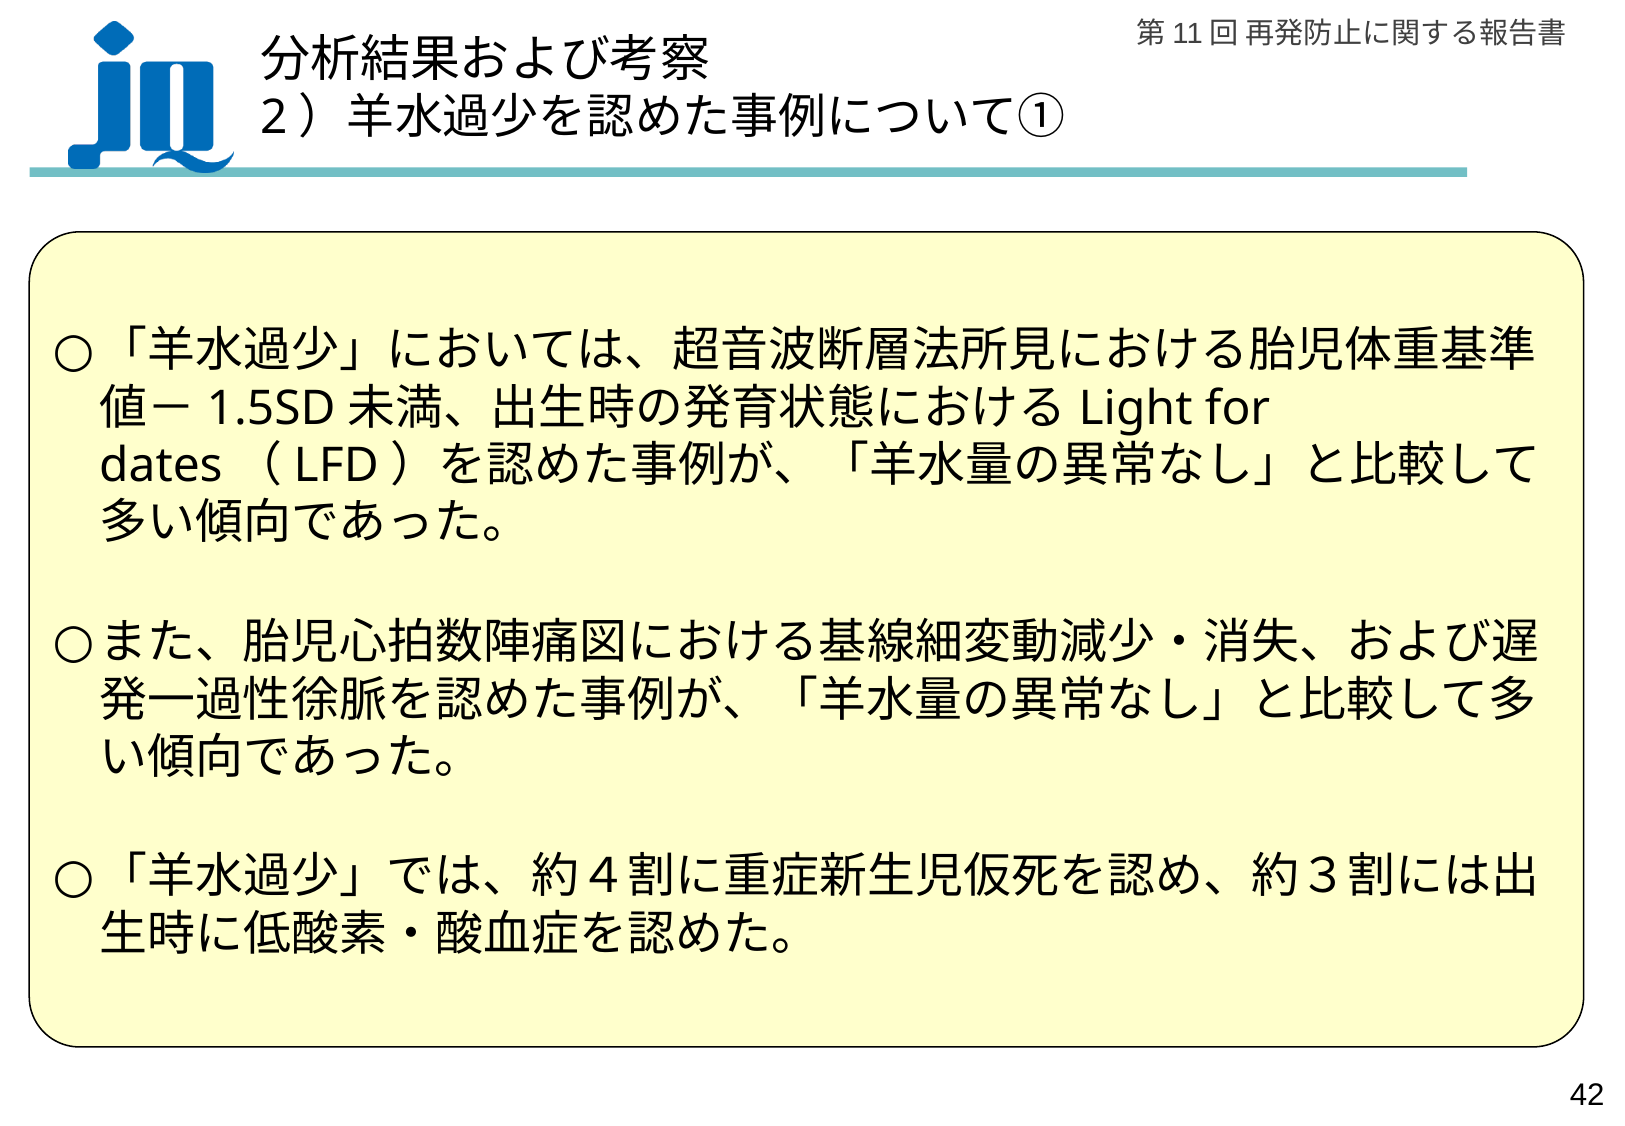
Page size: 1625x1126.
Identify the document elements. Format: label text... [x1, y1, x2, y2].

text_box 分析結果および考察 2）羊水過少を認めた事例について① [245, 18, 1584, 166]
text_box 「羊水過少」においては、超音波断層法所見における胎児体重基準値－1.5SD未満、出生時の発育状態におけるLight for dates（LFD）を認めた事例が、「羊水量の異常なし」と比較して多い傾向であった。 また、胎児心拍数陣痛図における基線細変動減少・消失、および遅発一過性徐脈を認めた事例が、「羊水量の異常なし」と比較して多い傾向であった。 「羊水過少」では、約４割に重症新生児仮死を認め、約３割には出生時に低酸素・酸血症を認めた。 [29, 231, 1584, 1047]
picture [68, 21, 234, 173]
slide_number 41 [1241, 1066, 1621, 1126]
